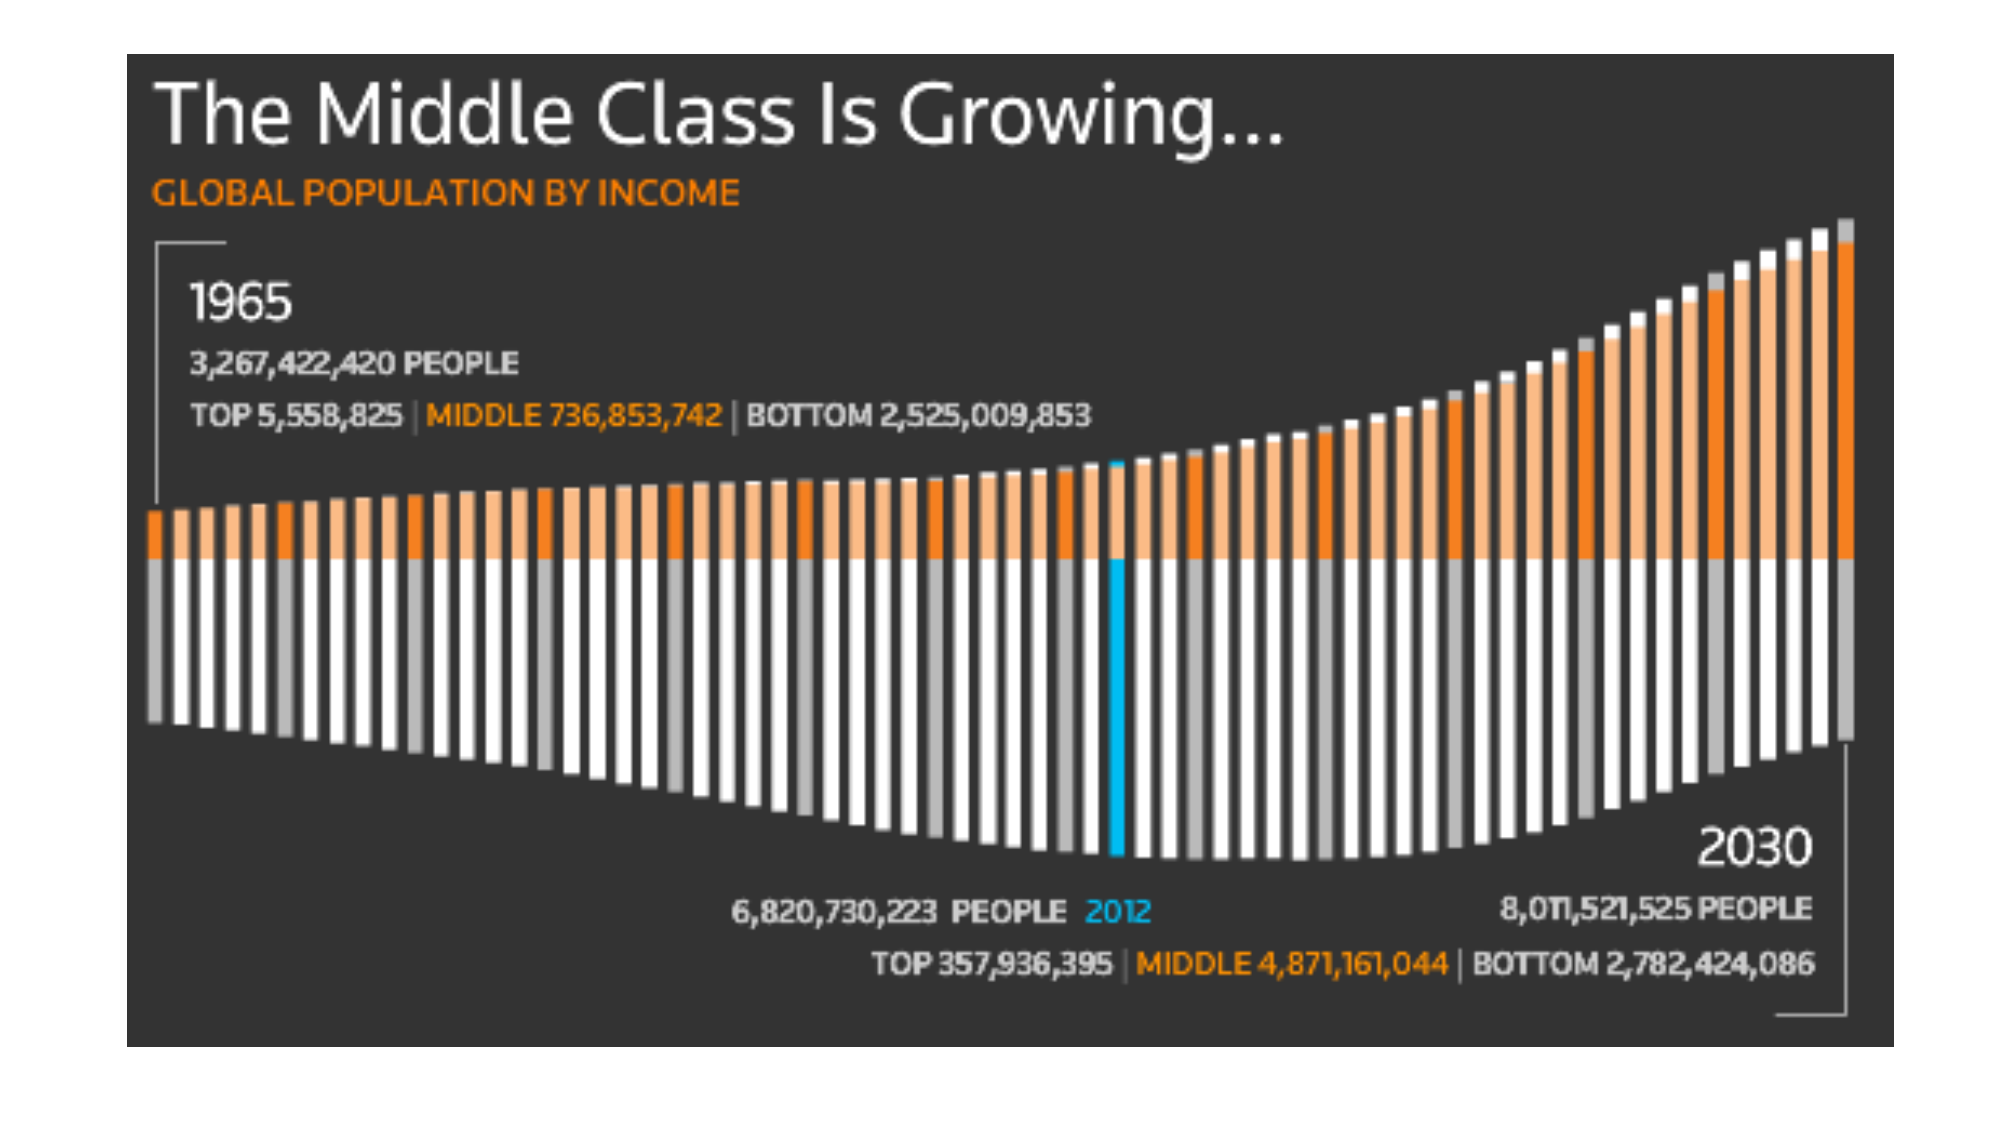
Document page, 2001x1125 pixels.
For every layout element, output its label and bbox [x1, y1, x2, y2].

list [127, 54, 1894, 1047]
